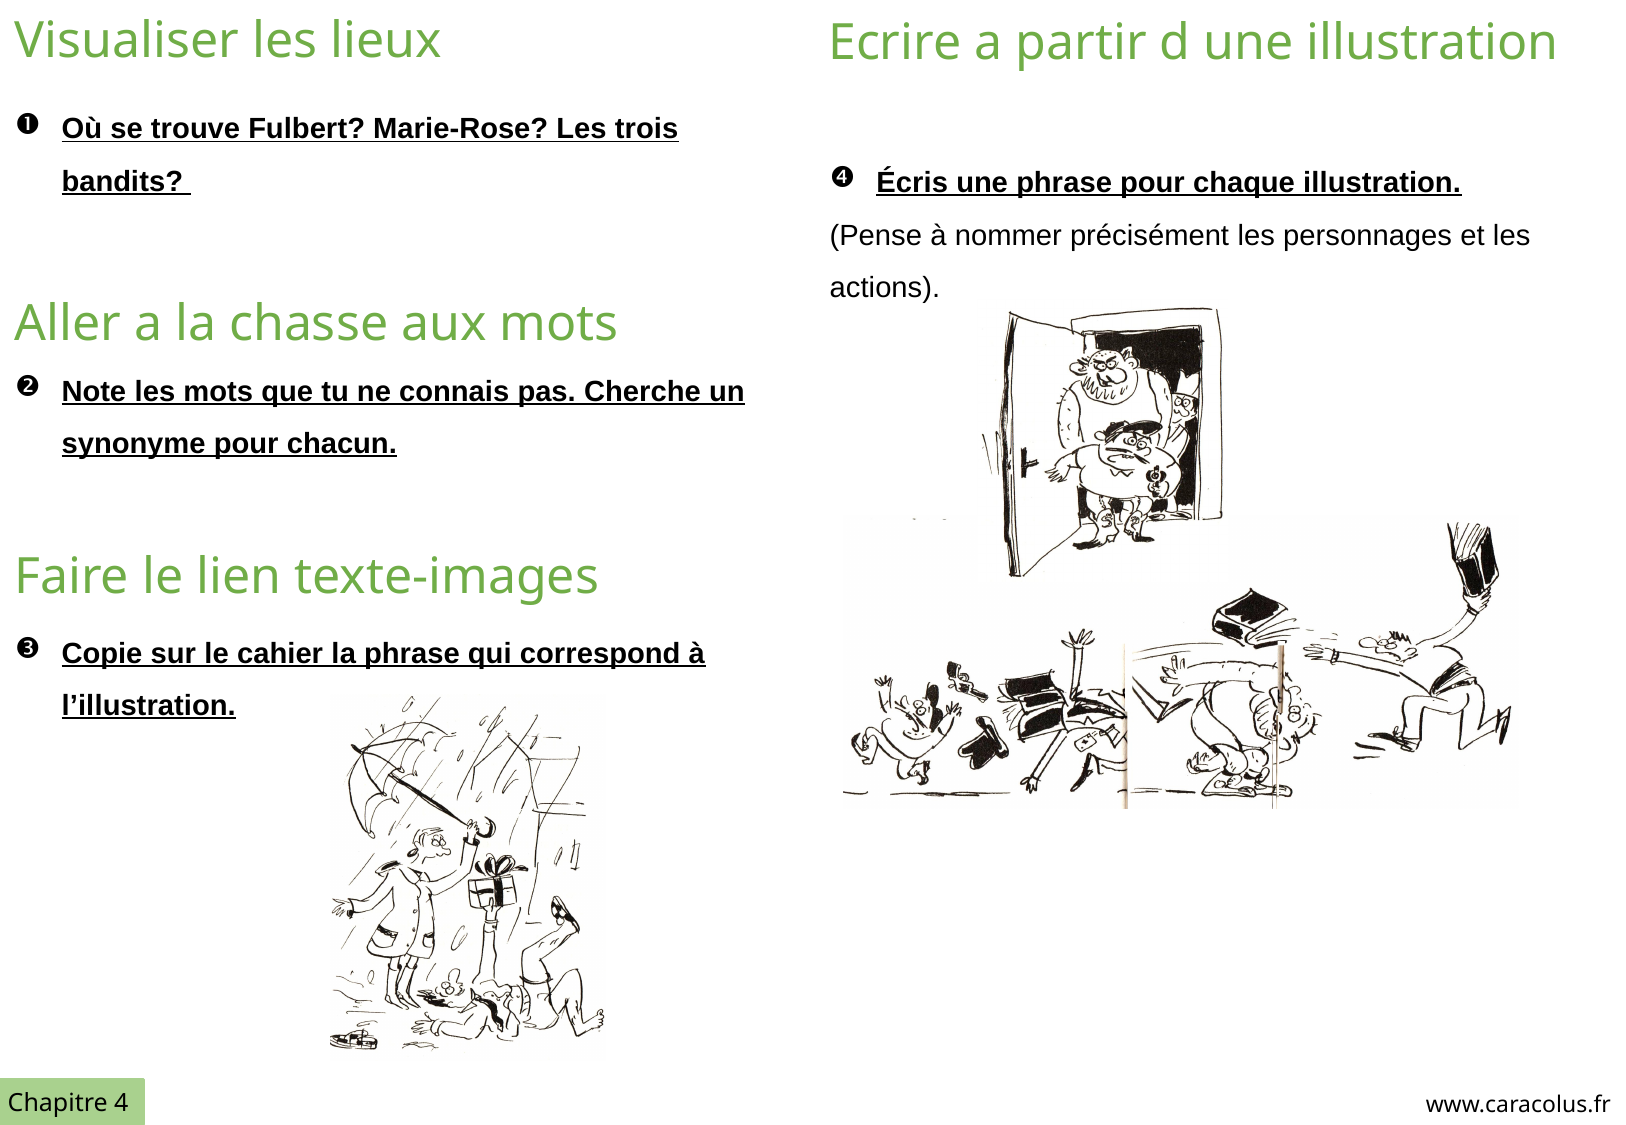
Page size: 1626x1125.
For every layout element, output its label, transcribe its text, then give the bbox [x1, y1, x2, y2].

text_box Faire le lien texte-images [0, 536, 814, 611]
picture [330, 694, 606, 1062]
text_box Visualiser les lieux [0, 0, 815, 75]
picture [843, 299, 1519, 810]
text_box Où se trouve Fulbert? Marie-Rose? Les trois bandits? Note les mots que tu ne connais pas. Cherche un synonyme pour chacun. Copie sur le cahier la phrase qui correspond à l’illustration. [0, 311, 815, 782]
text_box Où se trouve Fulbert? Marie-Rose? Les trois bandits? Note les mots que tu ne connais pas. Cherche un synonyme pour chacun. Copie sur le cahier la phrase qui correspond à l’illustration. [0, 84, 815, 283]
text_box www.caracolus.fr [1411, 1082, 1625, 1125]
text_box Écris une phrase pour chaque illustration. (Pense à nommer précisément les personnages et les actions). [814, 138, 1625, 311]
text_box Ecrire a partir d une illustration [813, 2, 1625, 77]
text_box Chapitre 4 [0, 1079, 144, 1125]
text_box Aller a la chasse aux mots [0, 283, 814, 358]
